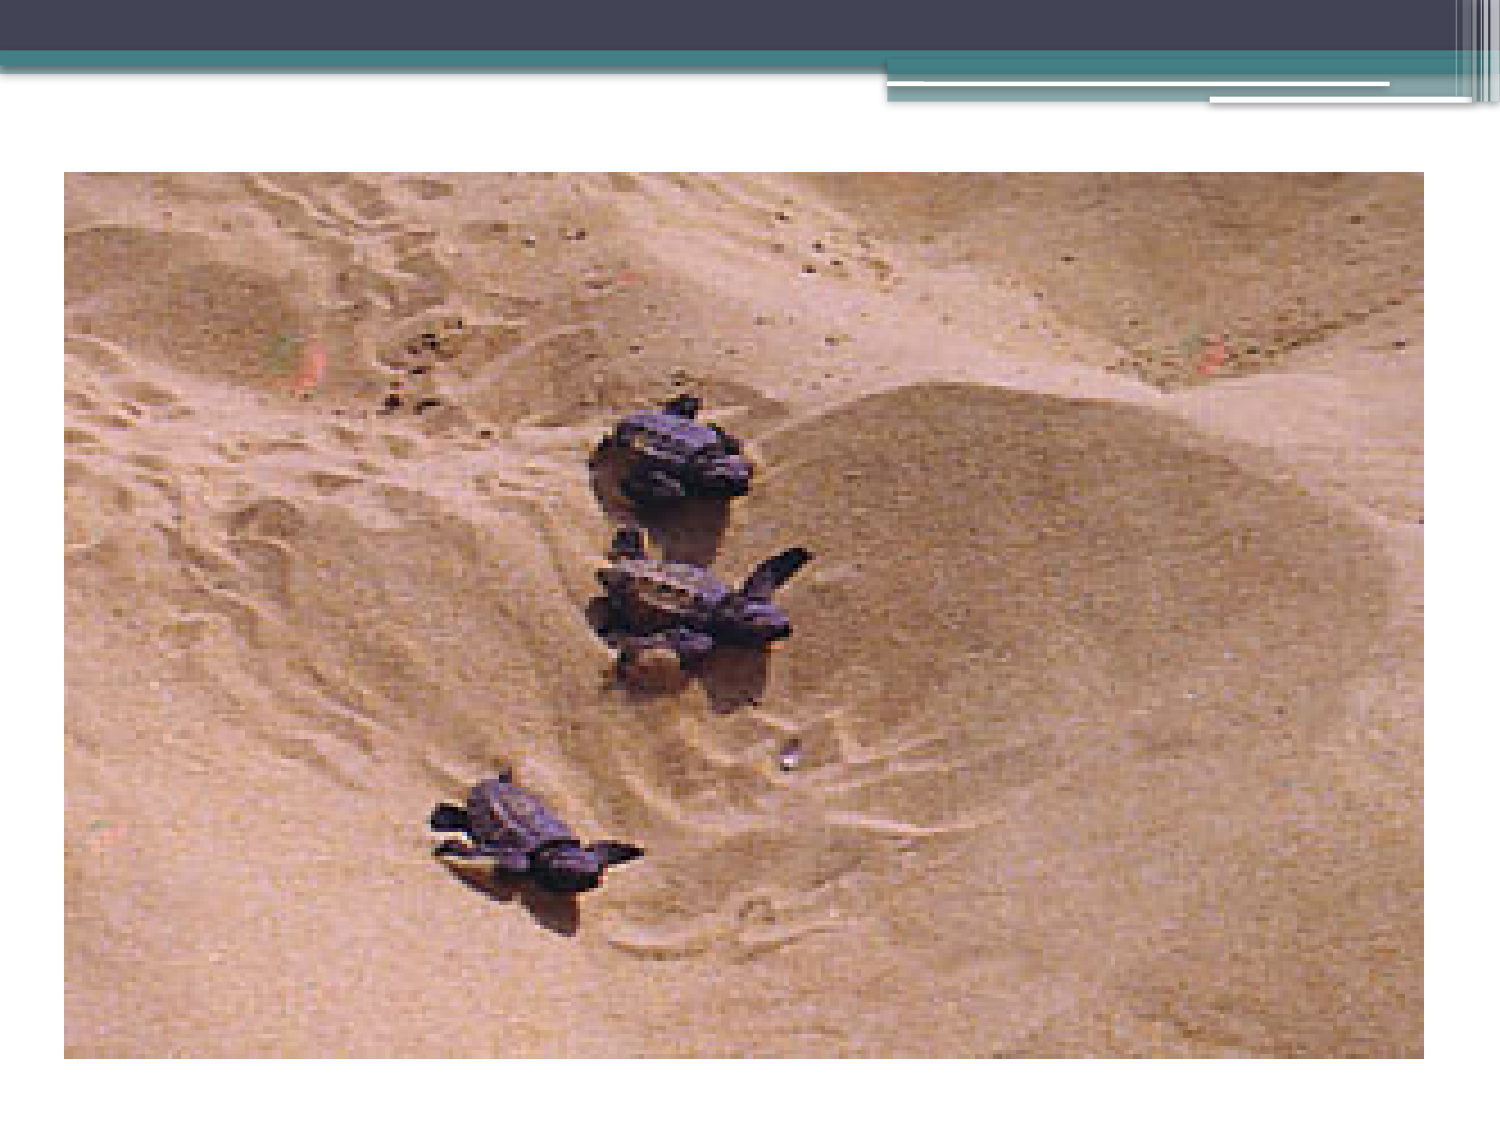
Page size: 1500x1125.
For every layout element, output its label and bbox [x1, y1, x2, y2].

list [64, 172, 1424, 1059]
